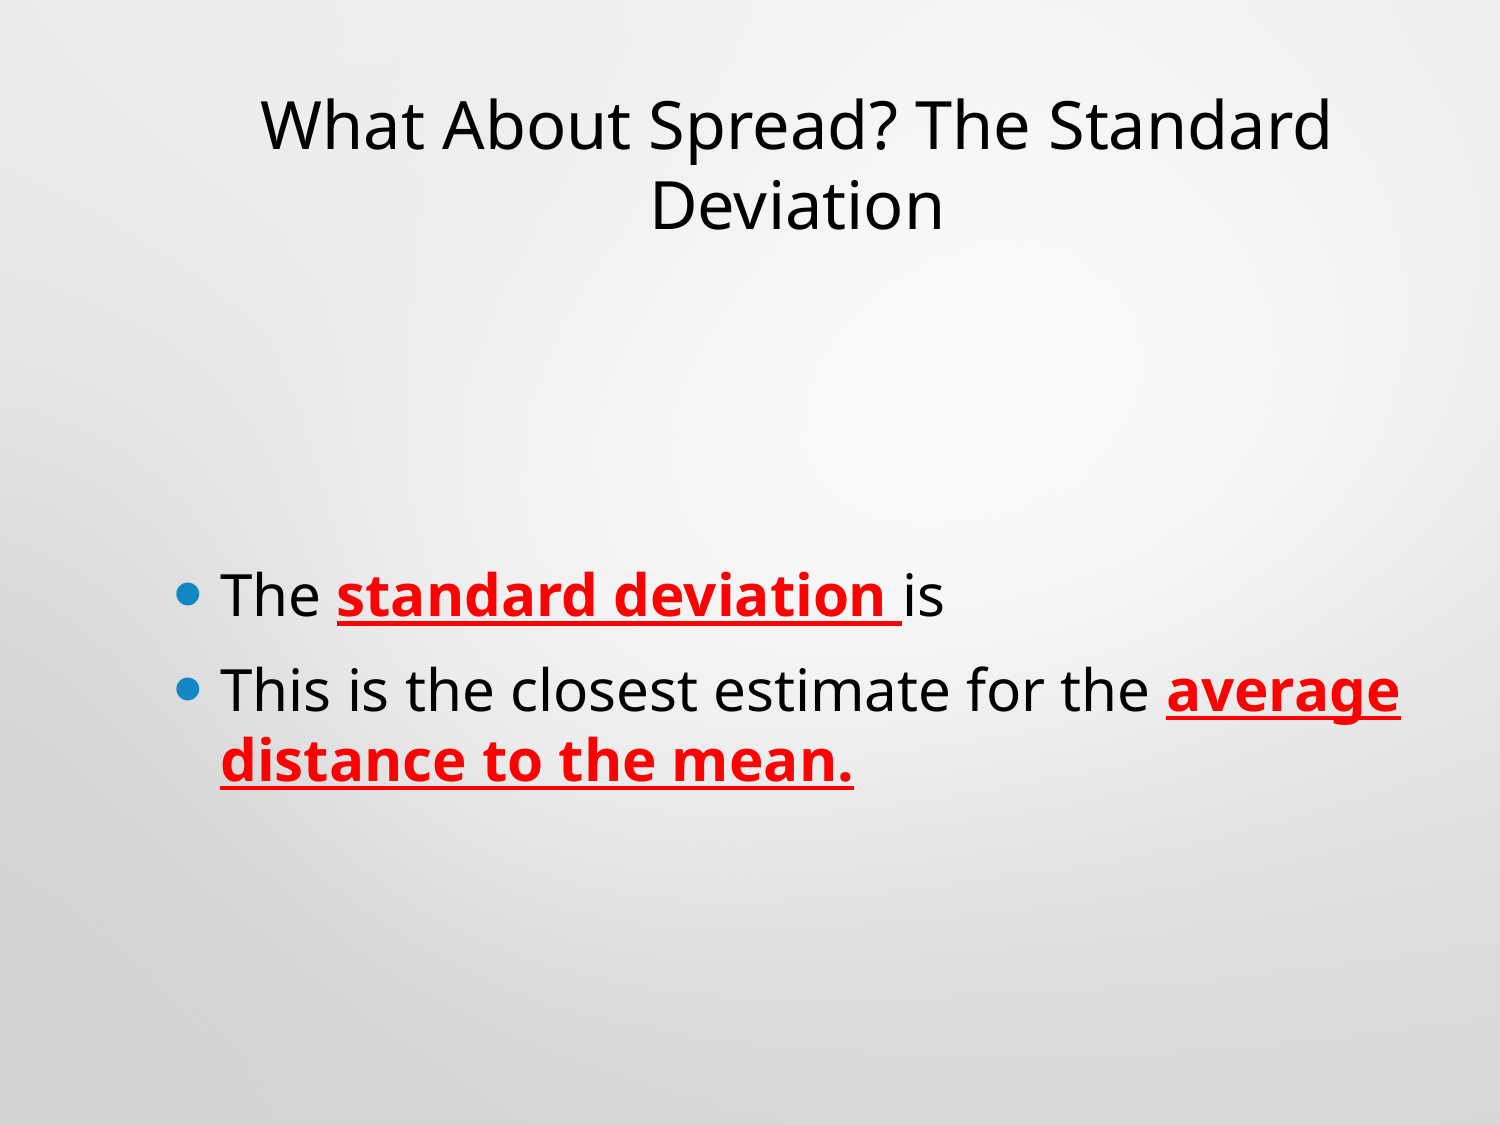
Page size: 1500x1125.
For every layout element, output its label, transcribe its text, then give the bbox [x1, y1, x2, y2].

title What About Spread? The Standard Deviation [95, 0, 1500, 325]
